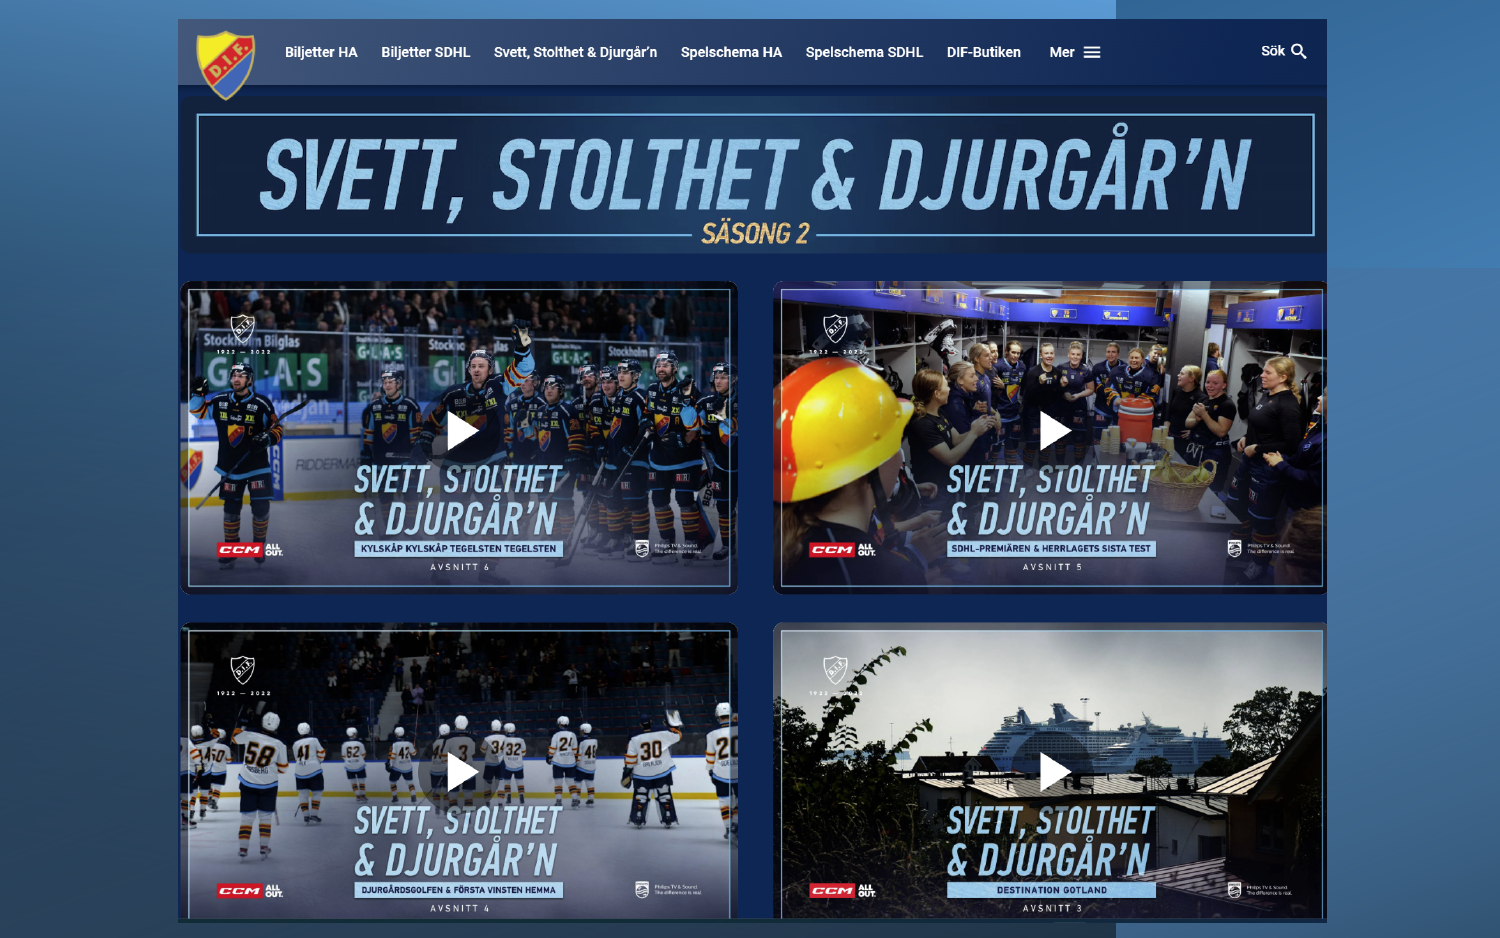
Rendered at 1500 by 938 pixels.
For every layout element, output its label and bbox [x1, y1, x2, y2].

text_box [0, 0, 1117, 267]
text_box [1117, 0, 1500, 267]
list [178, 18, 1327, 923]
text_box [0, 267, 1500, 938]
